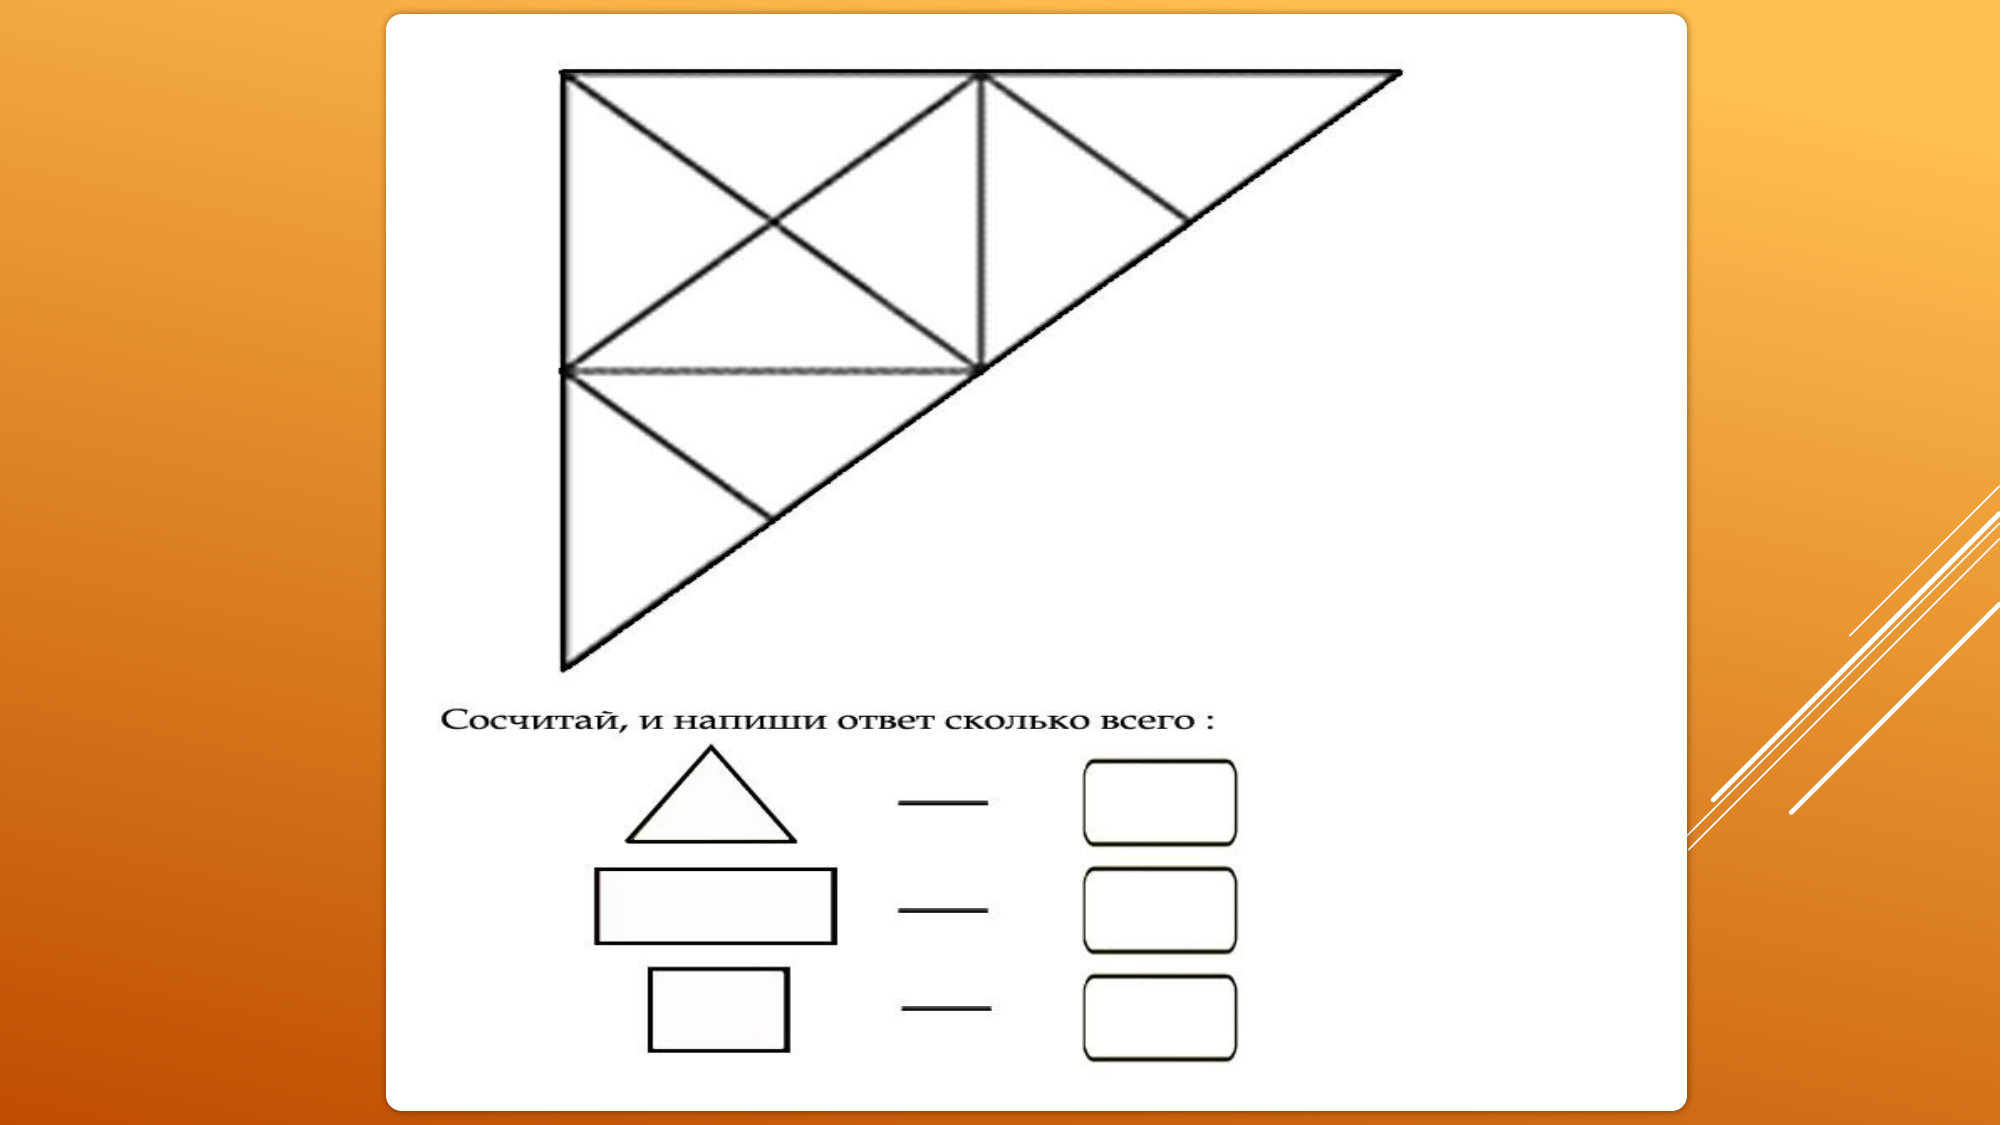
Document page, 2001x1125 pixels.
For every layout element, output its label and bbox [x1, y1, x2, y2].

picture [417, 44, 1657, 1080]
